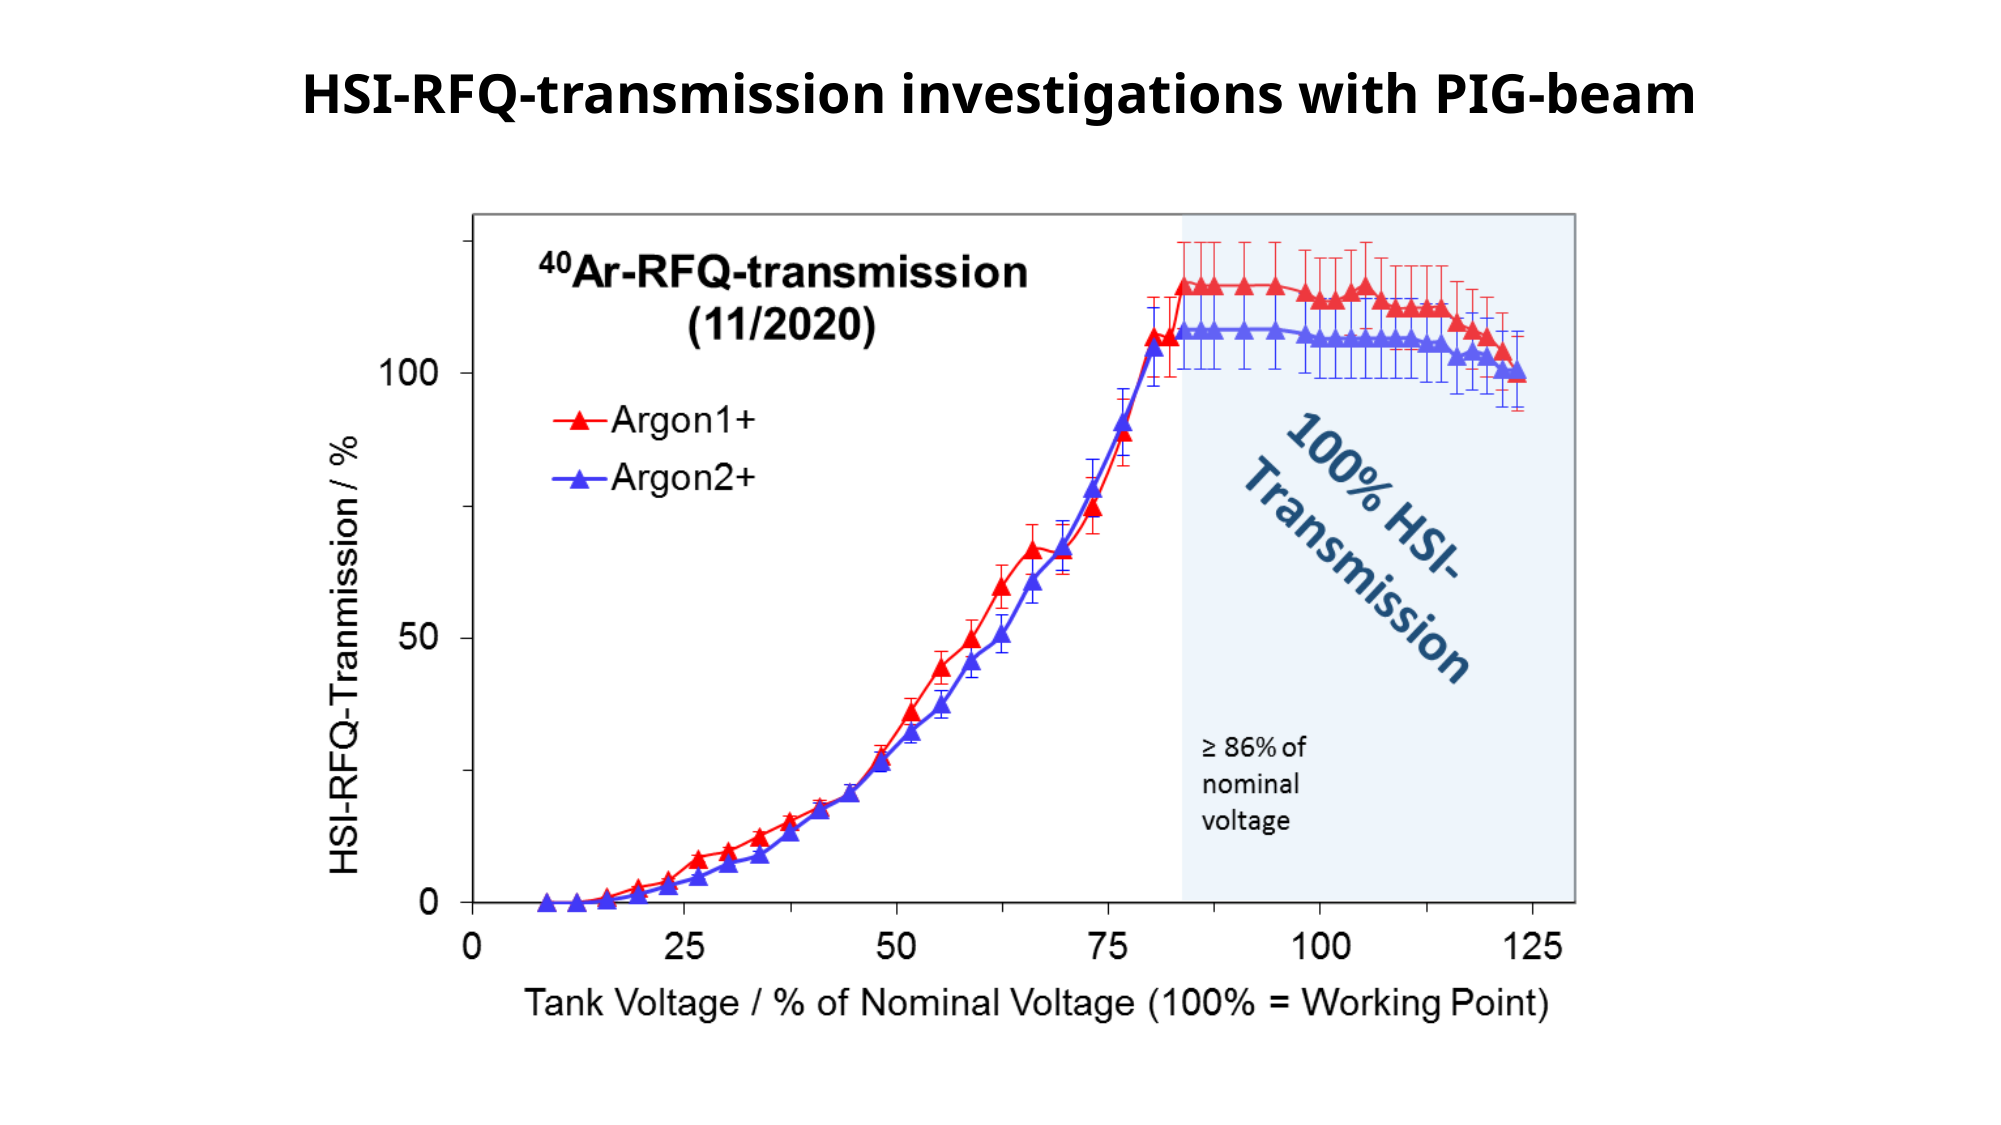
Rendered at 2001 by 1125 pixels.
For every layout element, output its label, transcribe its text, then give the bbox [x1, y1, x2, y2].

title HSI-RFQ-transmission investigations with PIG-beam [137, 41, 1863, 152]
picture [301, 187, 1668, 1056]
